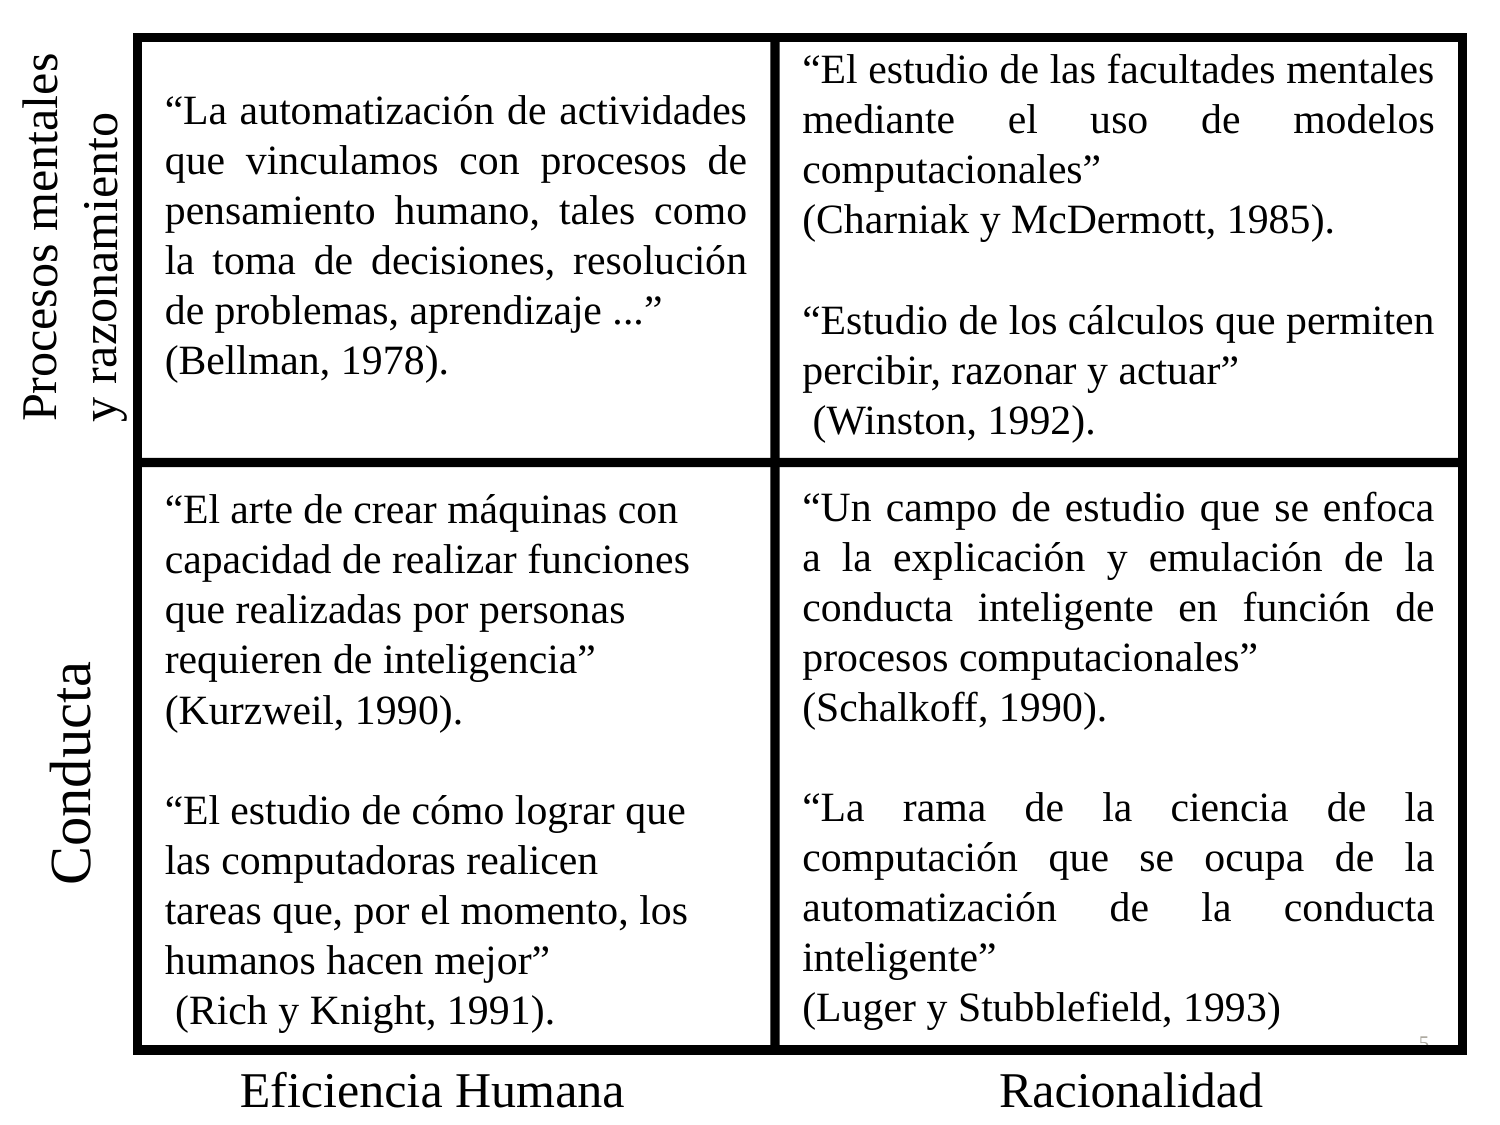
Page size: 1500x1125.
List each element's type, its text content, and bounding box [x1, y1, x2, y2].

text_box Conducta [24, 618, 126, 901]
text_box [1450, 463, 1463, 1050]
text_box “Un campo de estudio que se enfoca a la explicación y emulación de la conducta inteligente en función de procesos computacionales” (Schalkoff, 1990). “La rama de la ciencia de la computación que se ocupa de la automatización de la conducta inteligente” (Luger y Stubblefield, 1993) [787, 472, 1450, 1088]
text_box Procesos mentales y razonamiento [0, 12, 151, 437]
text_box [137, 463, 787, 1050]
text_box [137, 37, 787, 462]
text_box Racionalidad [899, 1049, 1363, 1125]
text_box “El arte de crear máquinas con capacidad de realizar funciones que realizadas por personas requieren de inteligencia” (Kurzweil, 1990). “El estudio de cómo lograr que las computadoras realicen tareas que, por el momento, los humanos hacen mejor” (Rich y Knight, 1991). [149, 474, 763, 1090]
text_box Eficiencia Humana [224, 1049, 688, 1125]
text_box “El estudio de las facultades mentales mediante el uso de modelos computacionales” (Charniak y McDermott, 1985). “Estudio de los cálculos que permiten percibir, razonar y actuar” (Winston, 1992). [787, 34, 1450, 472]
text_box “La automatización de actividades que vinculamos con procesos de pensamiento humano, tales como la toma de decisiones, resolución de problemas, aprendizaje ...” (Bellman, 1978). [149, 75, 763, 440]
text_box [1450, 37, 1463, 462]
